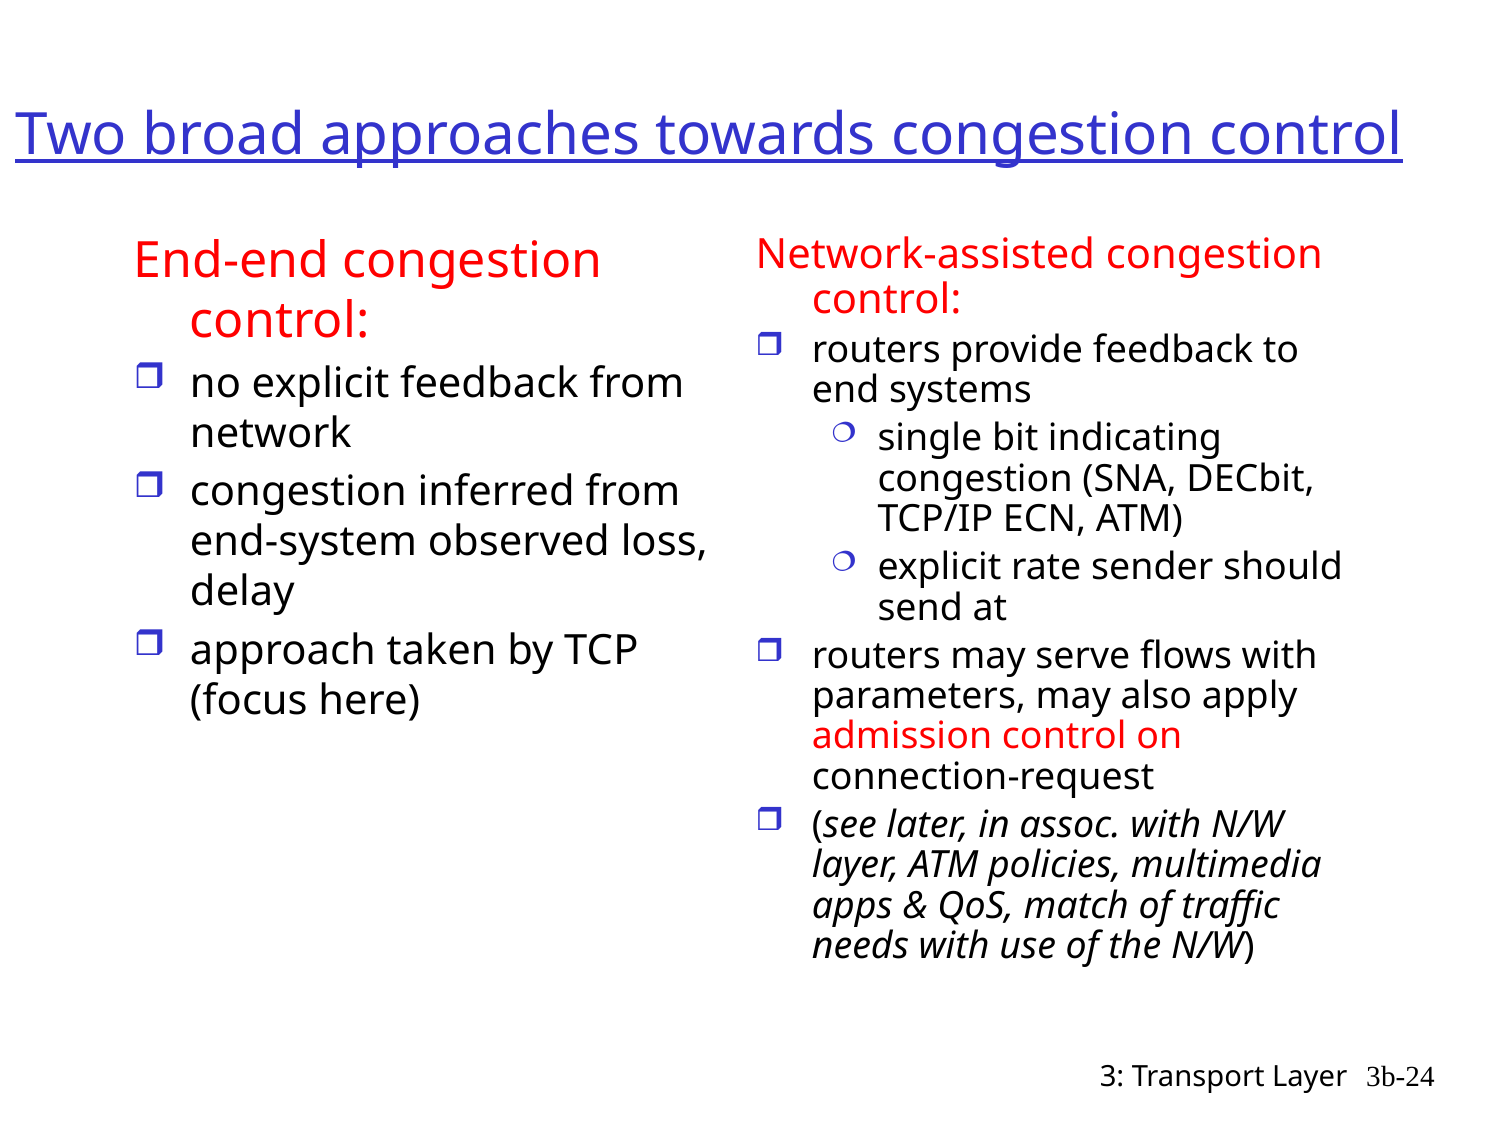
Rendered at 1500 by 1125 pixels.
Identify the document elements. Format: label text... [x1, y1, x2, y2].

footer 3: Transport Layer [887, 1049, 1338, 1125]
list Network-assisted congestion control: routers provide feedback to end systems single bit indicating congestion (SNA, DECbit, TCP/IP ECN, ATM) explicit rate sender should send at routers may serve flows with parameters, may also apply admission control on connection-request (see later, in assoc. with N/W layer, ATM policies, multimedia apps & QoS, match of traffic needs with use of the N/W) [740, 224, 1366, 991]
title Two broad approaches towards congestion control [0, 37, 1444, 226]
list End-end congestion control: no explicit feedback from network congestion inferred from end-system observed loss, delay approach taken by TCP (focus here) [118, 219, 740, 979]
slide_number 3b-24 [1338, 1049, 1451, 1125]
